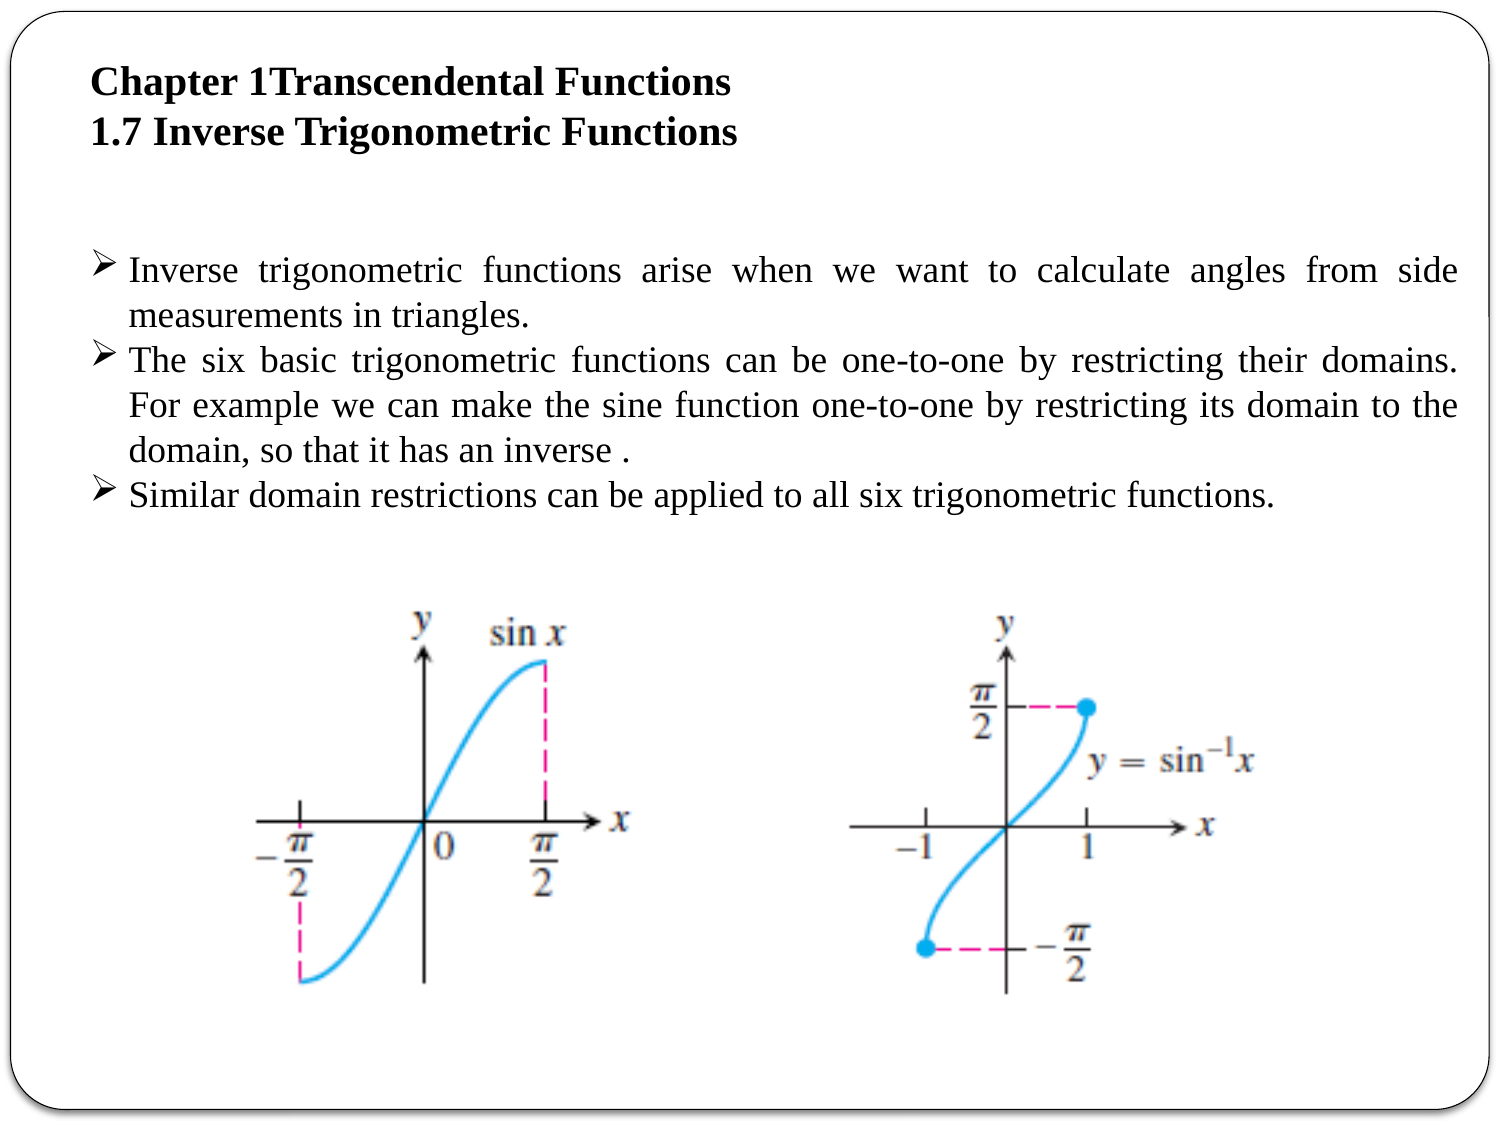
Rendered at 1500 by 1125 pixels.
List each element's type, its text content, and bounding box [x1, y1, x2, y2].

picture [837, 599, 1263, 1001]
picture [212, 606, 638, 991]
text_box [0, 0, 1500, 75]
text_box Chapter 1Transcendental Functions 1.7 Inverse Trigonometric Functions [75, 46, 1400, 162]
